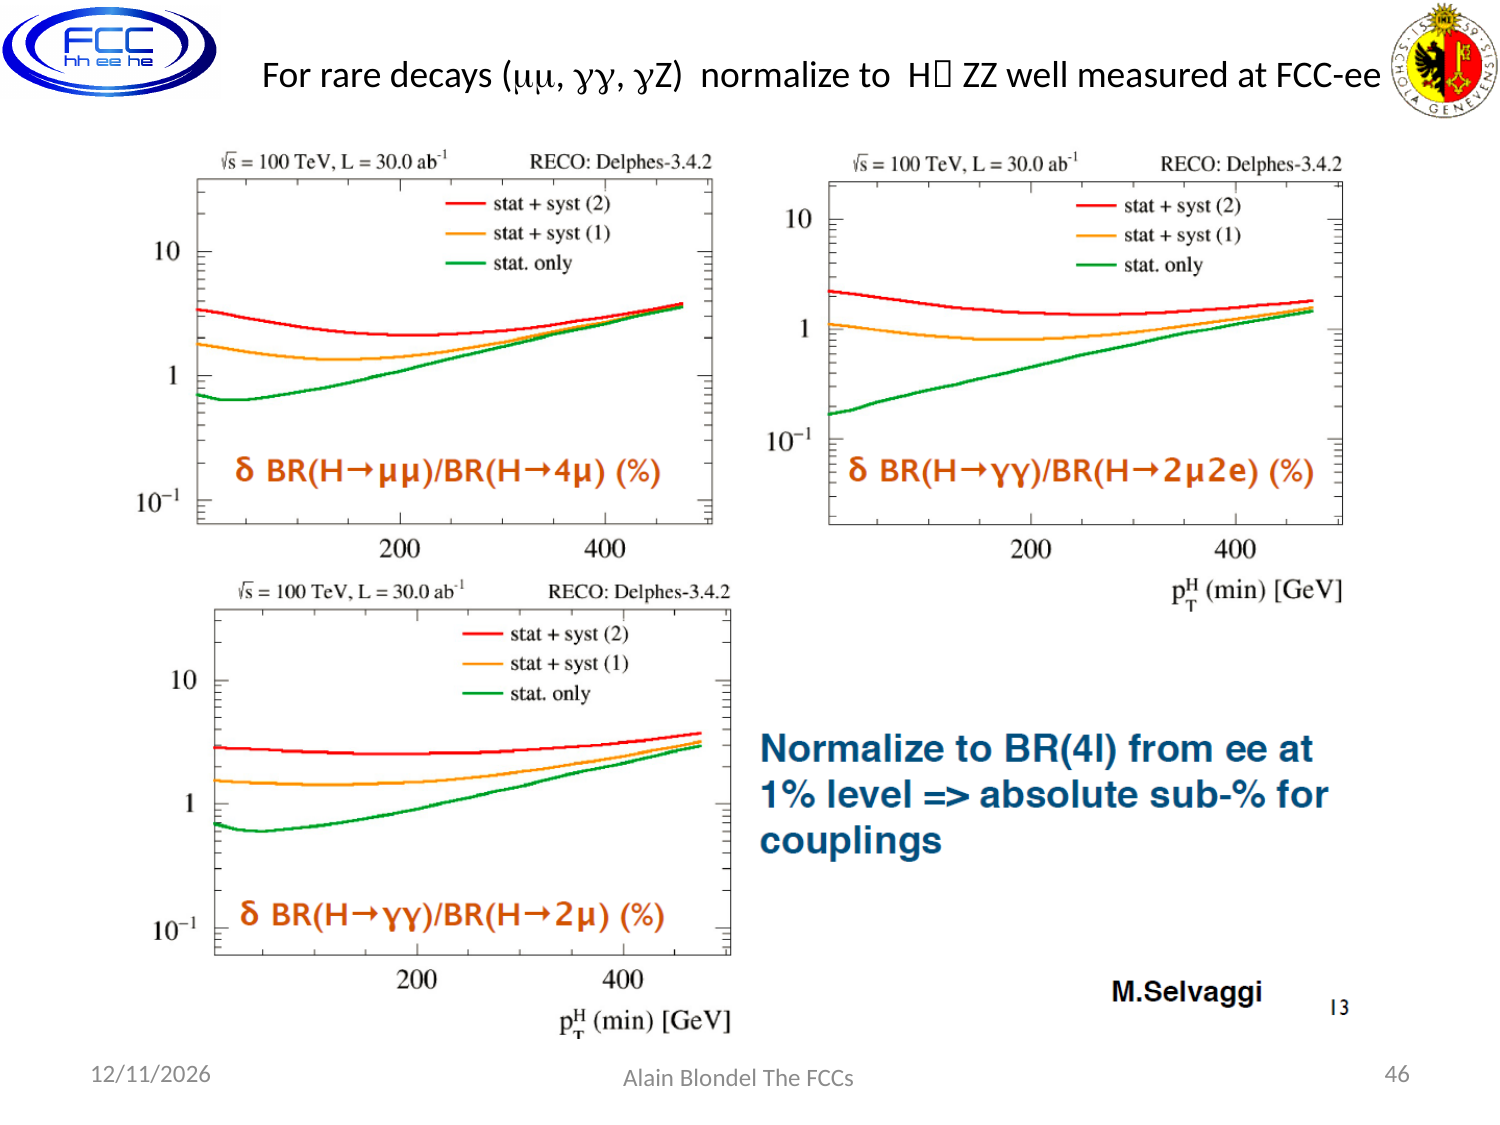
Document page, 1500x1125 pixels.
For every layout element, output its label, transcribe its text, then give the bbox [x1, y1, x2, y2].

text_box For rare decays (, , Z) normalize to H ZZ well measured at FCC-ee [247, 42, 1406, 103]
picture [0, 5, 221, 99]
picture [1384, 0, 1500, 120]
slide_number 46 [1074, 1042, 1425, 1103]
picture [134, 125, 1366, 1040]
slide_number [75, 1042, 425, 1103]
footer Alain Blondel The FCCs [454, 1048, 1023, 1107]
